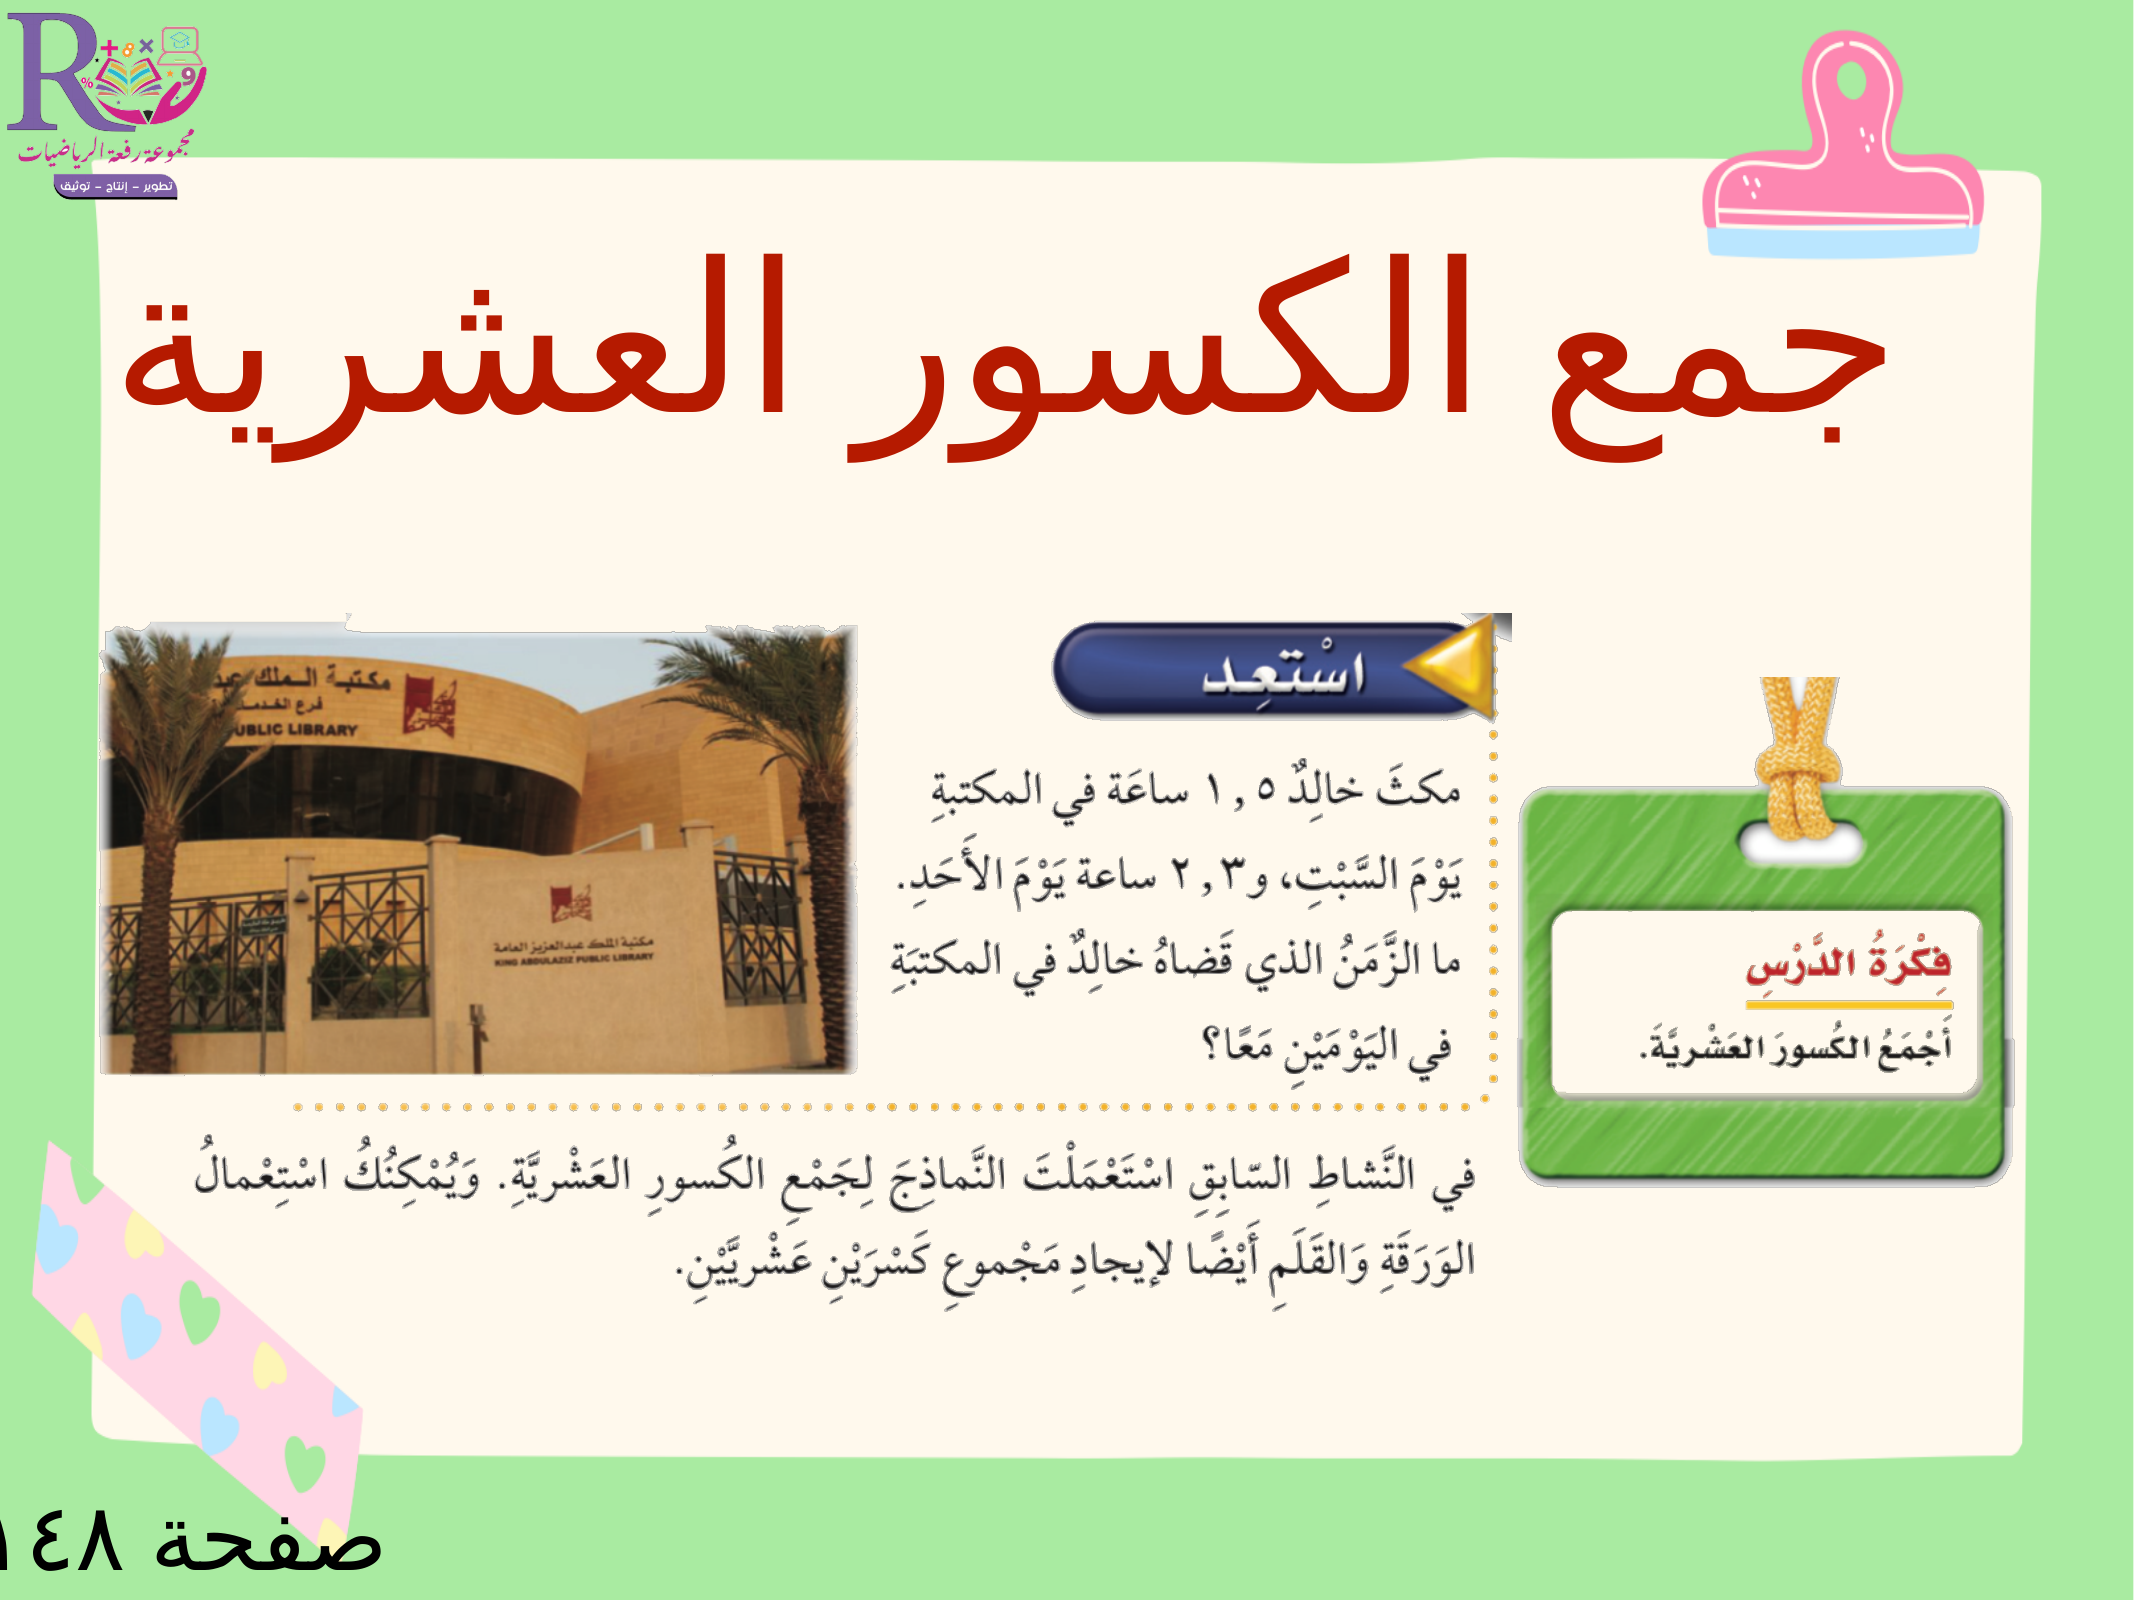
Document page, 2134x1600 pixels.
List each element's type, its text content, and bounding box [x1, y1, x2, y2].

text_box جمع الكسور العشرية [102, 196, 1965, 463]
picture [0, 0, 2134, 1600]
text_box صفحة ١٤٨ [0, 1468, 421, 1598]
